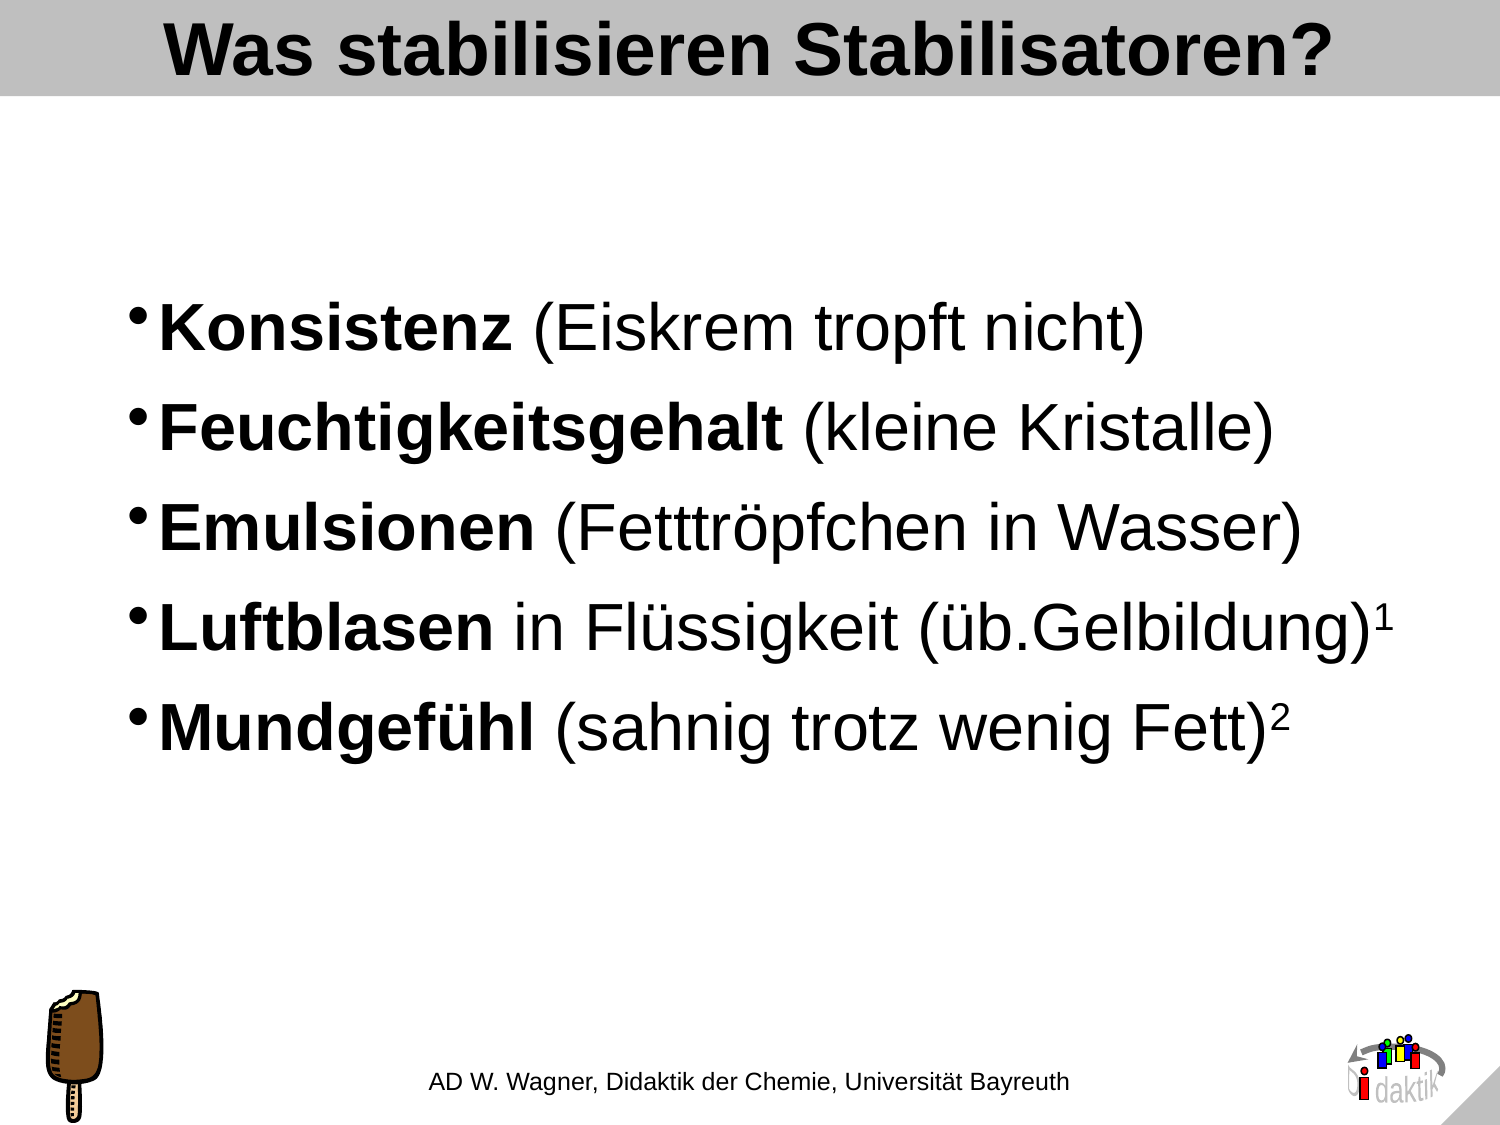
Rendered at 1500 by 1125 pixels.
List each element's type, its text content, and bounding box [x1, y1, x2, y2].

footer AD W. Wagner, Didaktik der Chemie, Universität Bayreuth [312, 1042, 1188, 1118]
title Was stabilisieren Stabilisatoren? [0, 0, 1500, 97]
text_box [1440, 1065, 1500, 1125]
text_box Konsistenz (Eiskrem tropft nicht) Feuchtigkeitsgehalt (kleine Kristalle) Emulsionen (Fetttröpfchen in Wasser) Luftblasen in Flüssigkeit (üb.Gelbildung)1 Mundgefühl (sahnig trotz wenig Fett)2 [112, 276, 1425, 772]
